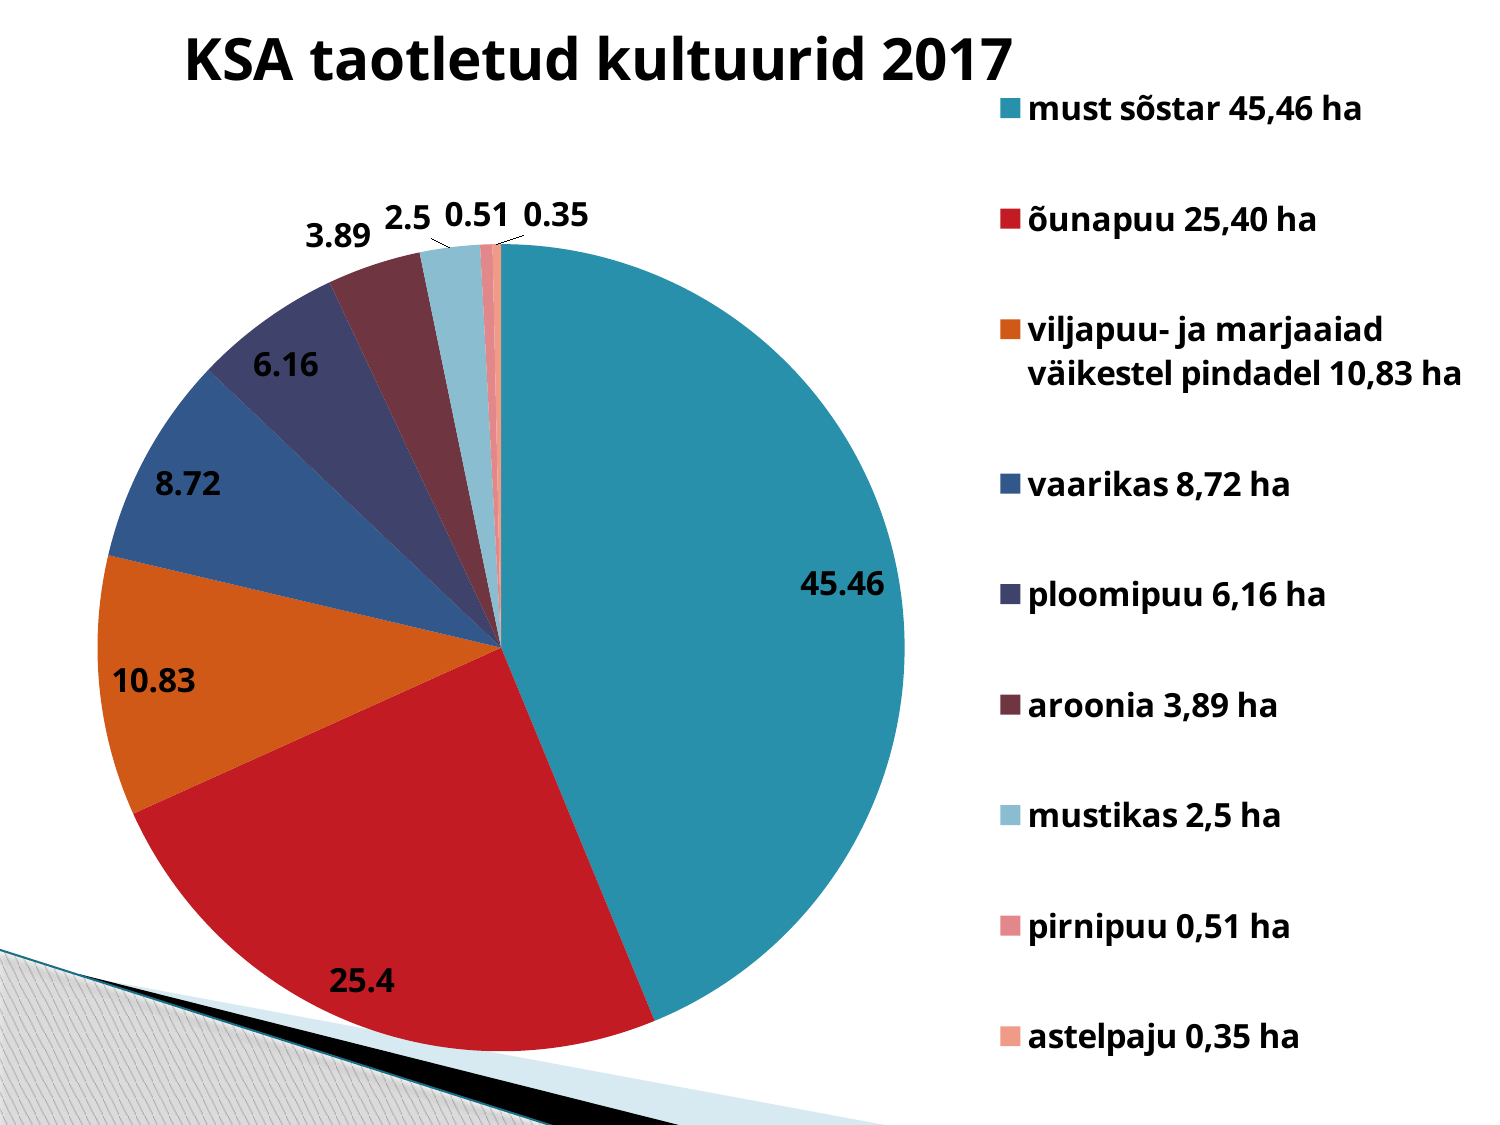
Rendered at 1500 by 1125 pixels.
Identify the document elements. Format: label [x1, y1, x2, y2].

chart [0, 0, 1500, 1125]
